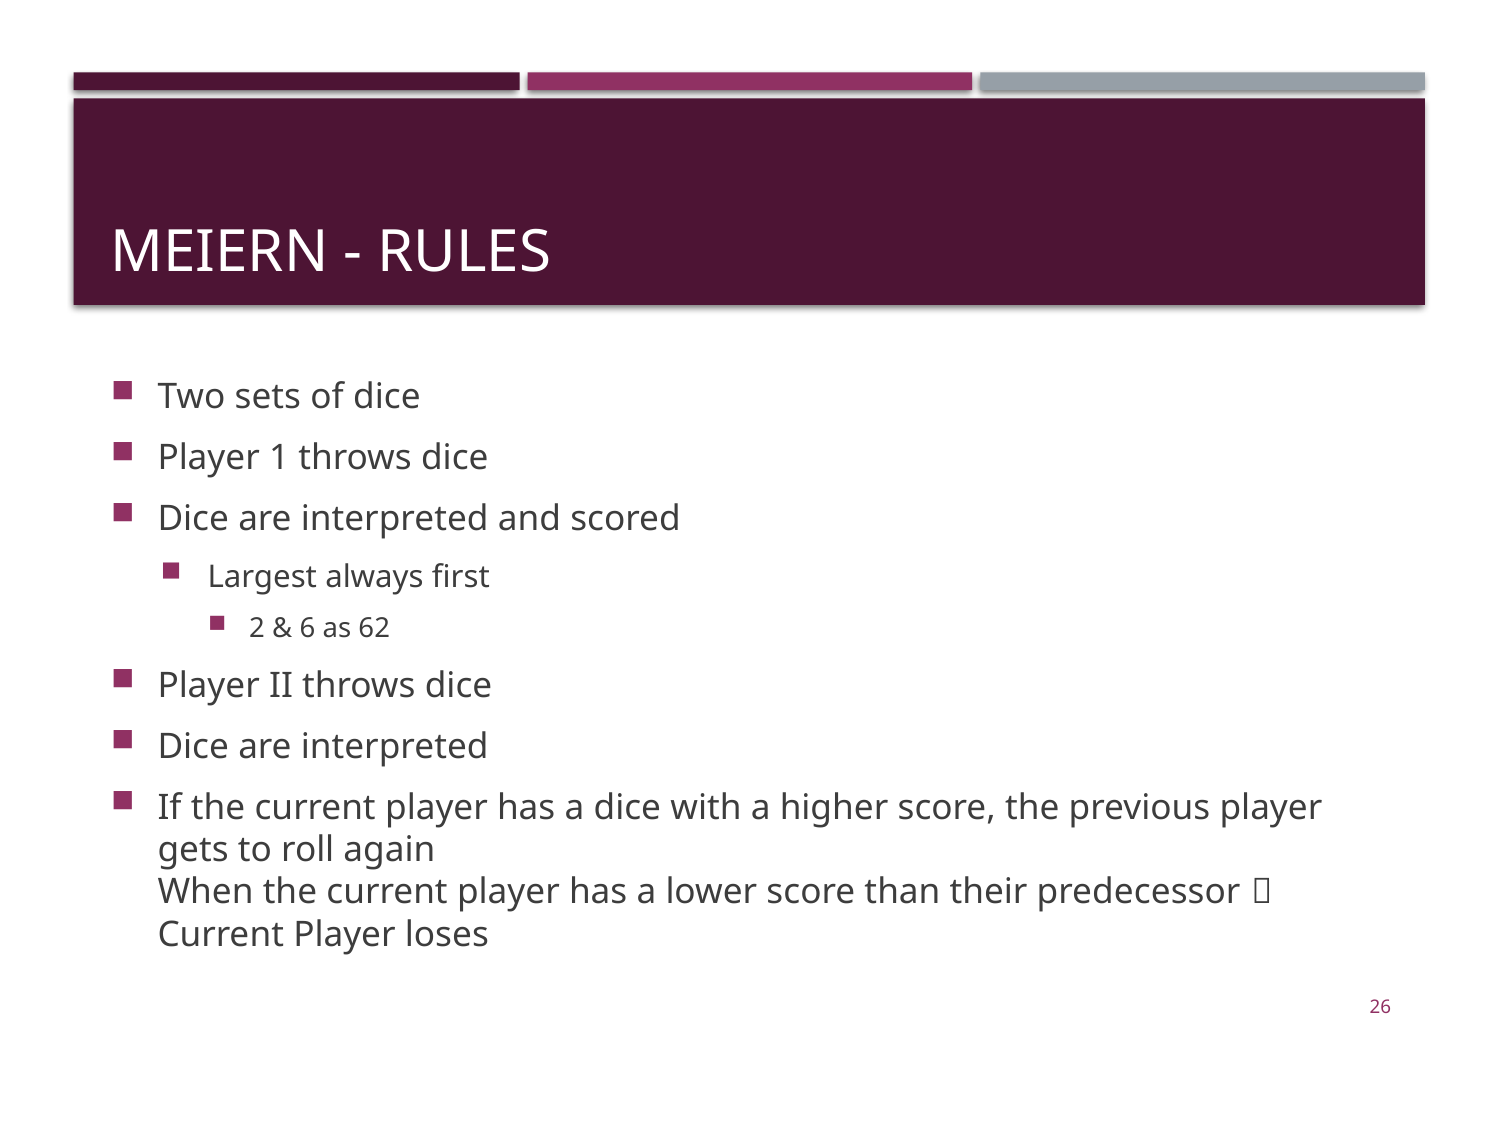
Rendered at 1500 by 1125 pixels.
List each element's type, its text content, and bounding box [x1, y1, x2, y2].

title Meiern - Rules [95, 112, 1406, 291]
slide_number 26 [1279, 977, 1406, 1037]
list Two sets of dice Player 1 throws dice Dice are interpreted and scored Largest always first 2 & 6 as 62 Player II throws dice Dice are interpreted If the current player has a dice with a higher score, the previous player gets to roll again When the current player has a lower score than their predecessor  Current Player loses [95, 365, 1406, 962]
